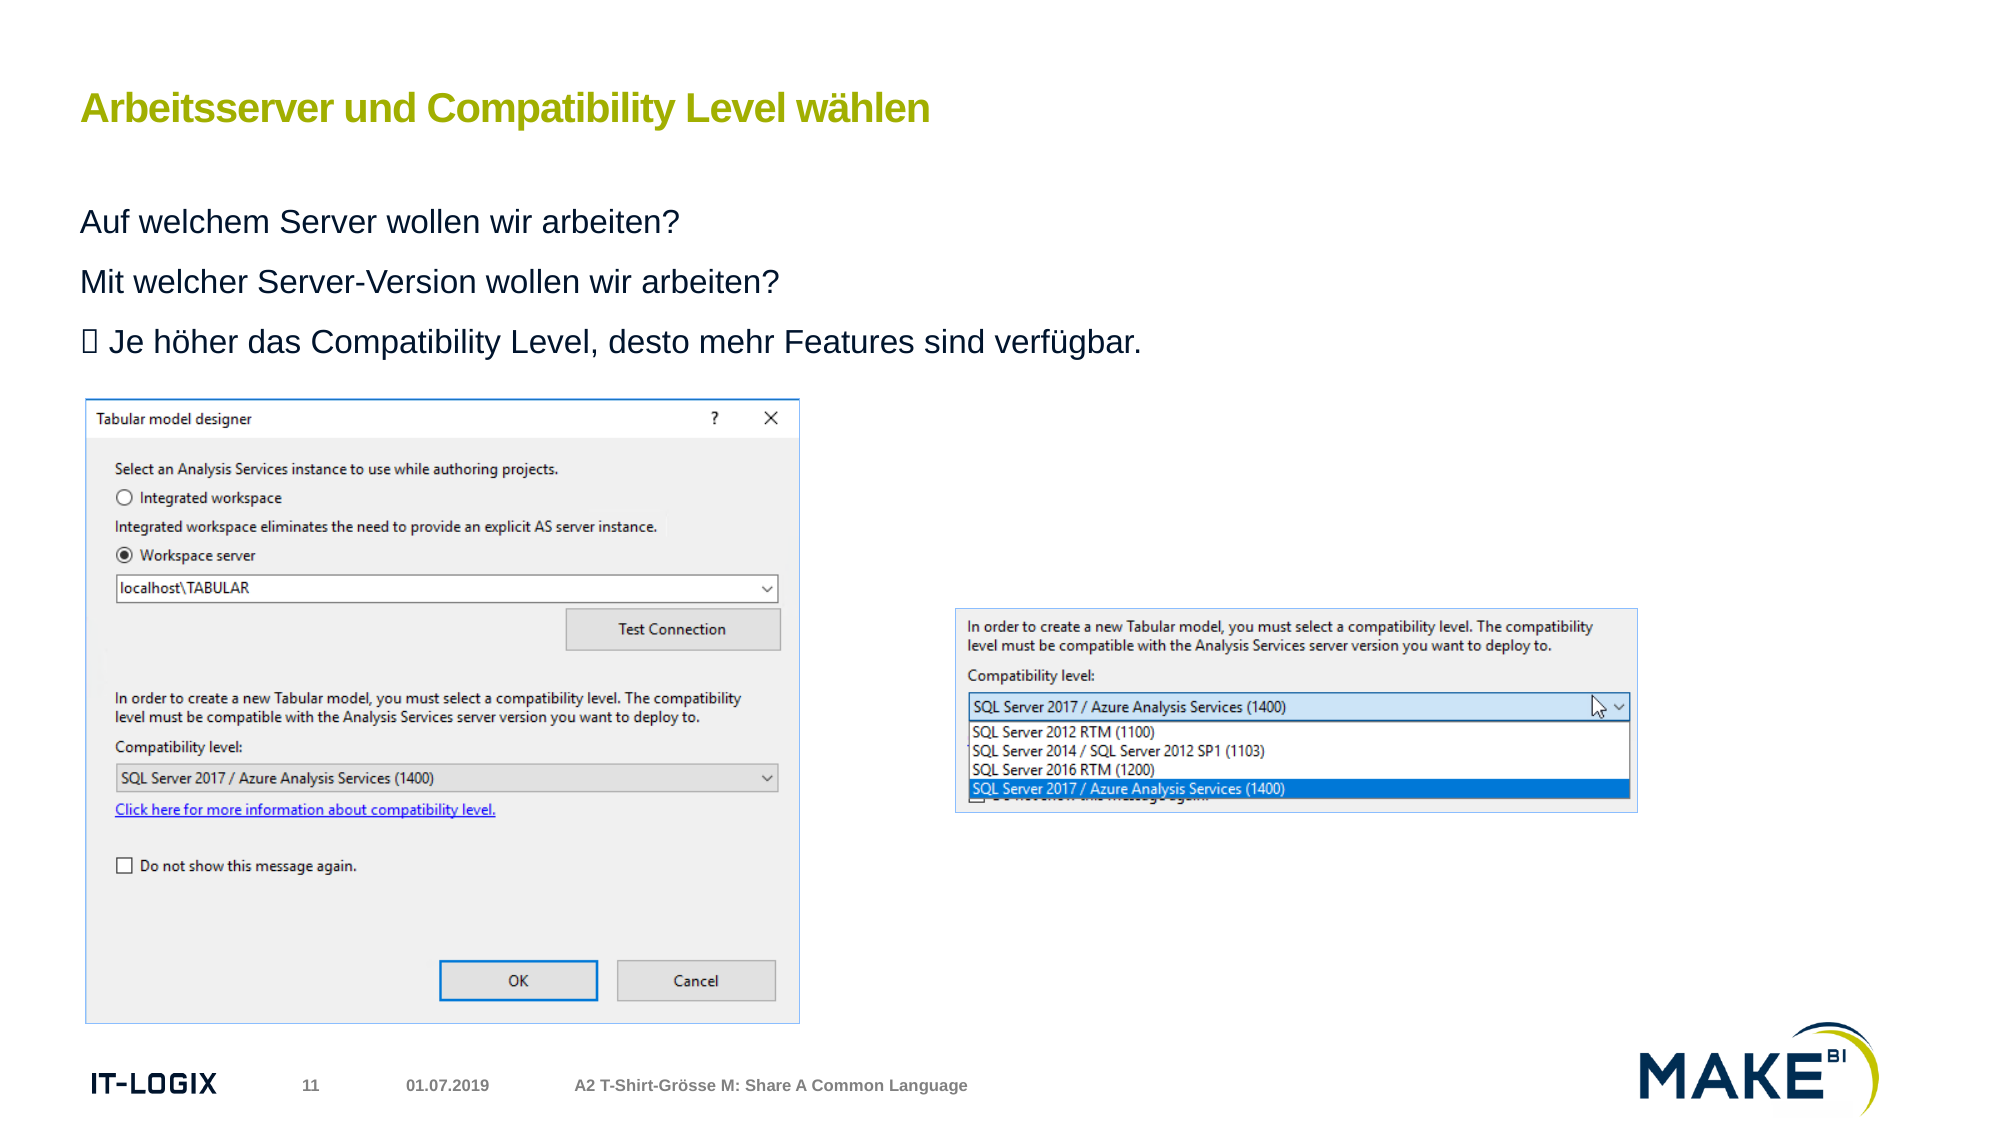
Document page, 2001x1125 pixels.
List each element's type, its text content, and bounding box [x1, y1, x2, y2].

picture [85, 398, 800, 1024]
title Arbeitsserver und Compatibility Level wählen [64, 64, 1878, 148]
picture [1629, 1020, 1880, 1118]
list Auf welchem Server wollen wir arbeiten? Mit welcher Server-Version wollen wir arbeiten?  Je höher das Compatibility Level, desto mehr Features sind verfügbar. [64, 172, 1878, 315]
footer A2 T-Shirt-Grösse M: Share A Common Language [559, 1073, 1532, 1098]
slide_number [391, 1073, 556, 1098]
picture [92, 1073, 217, 1094]
slide_number 11 [287, 1073, 374, 1098]
picture [955, 608, 1638, 813]
